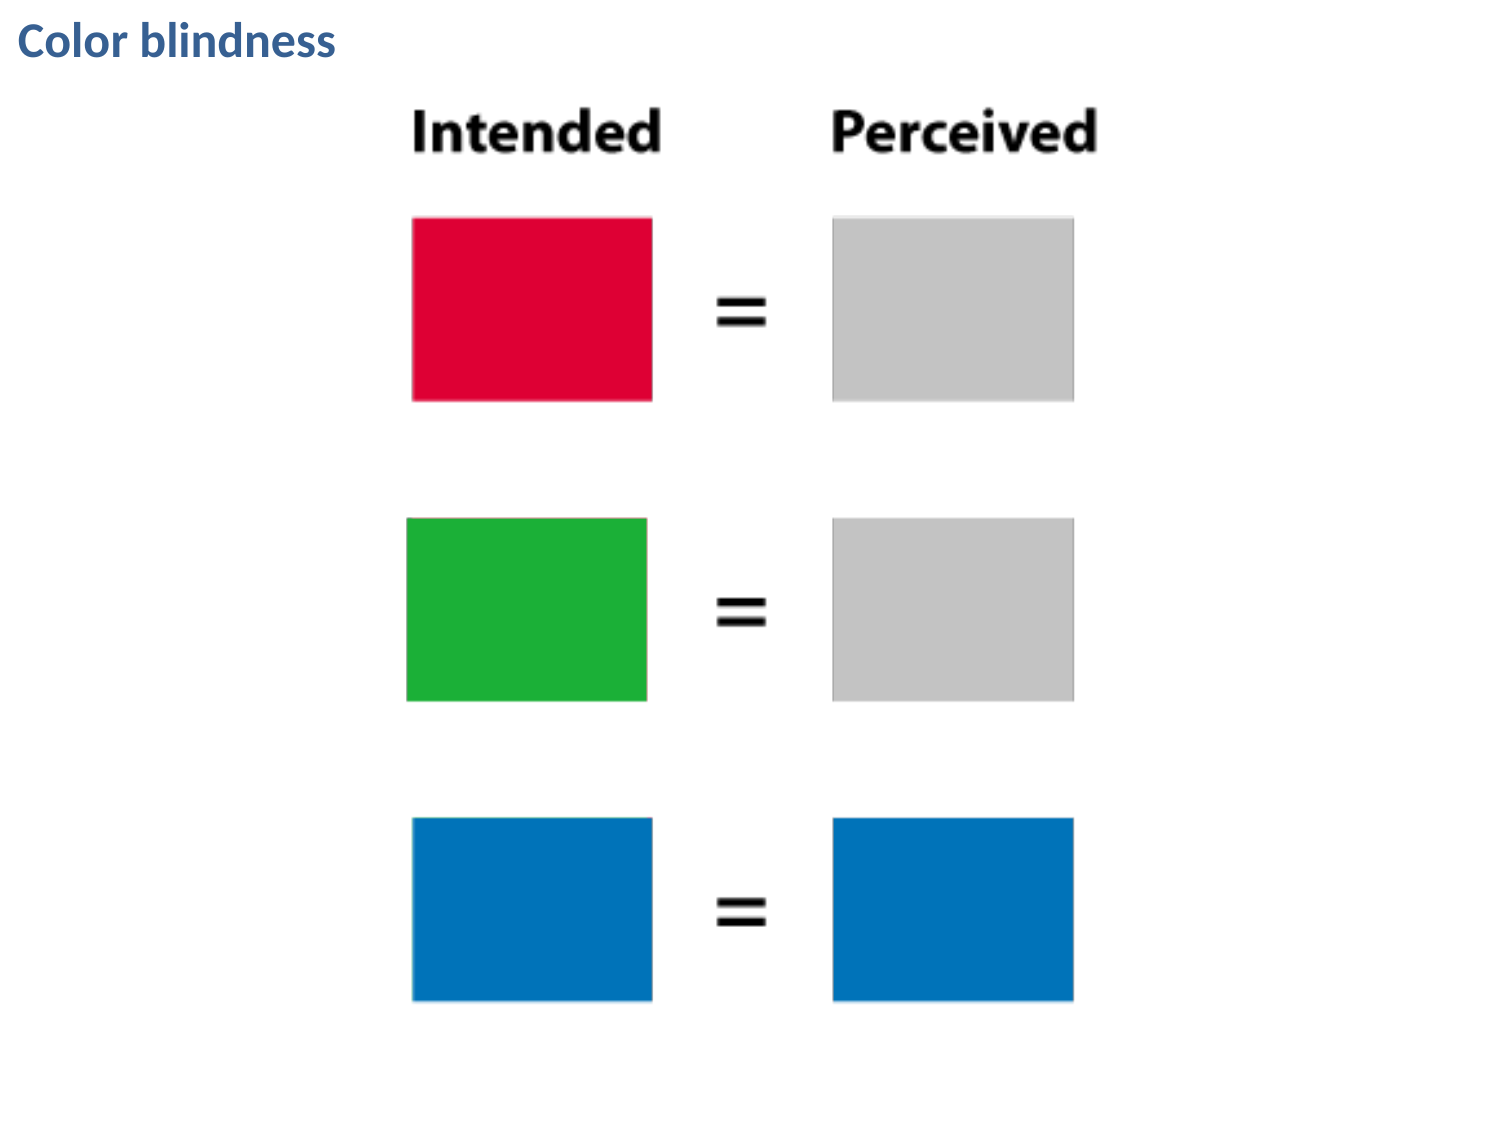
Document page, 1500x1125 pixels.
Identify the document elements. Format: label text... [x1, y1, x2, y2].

picture [373, 84, 1113, 1026]
text_box Color blindness [3, 0, 1409, 75]
